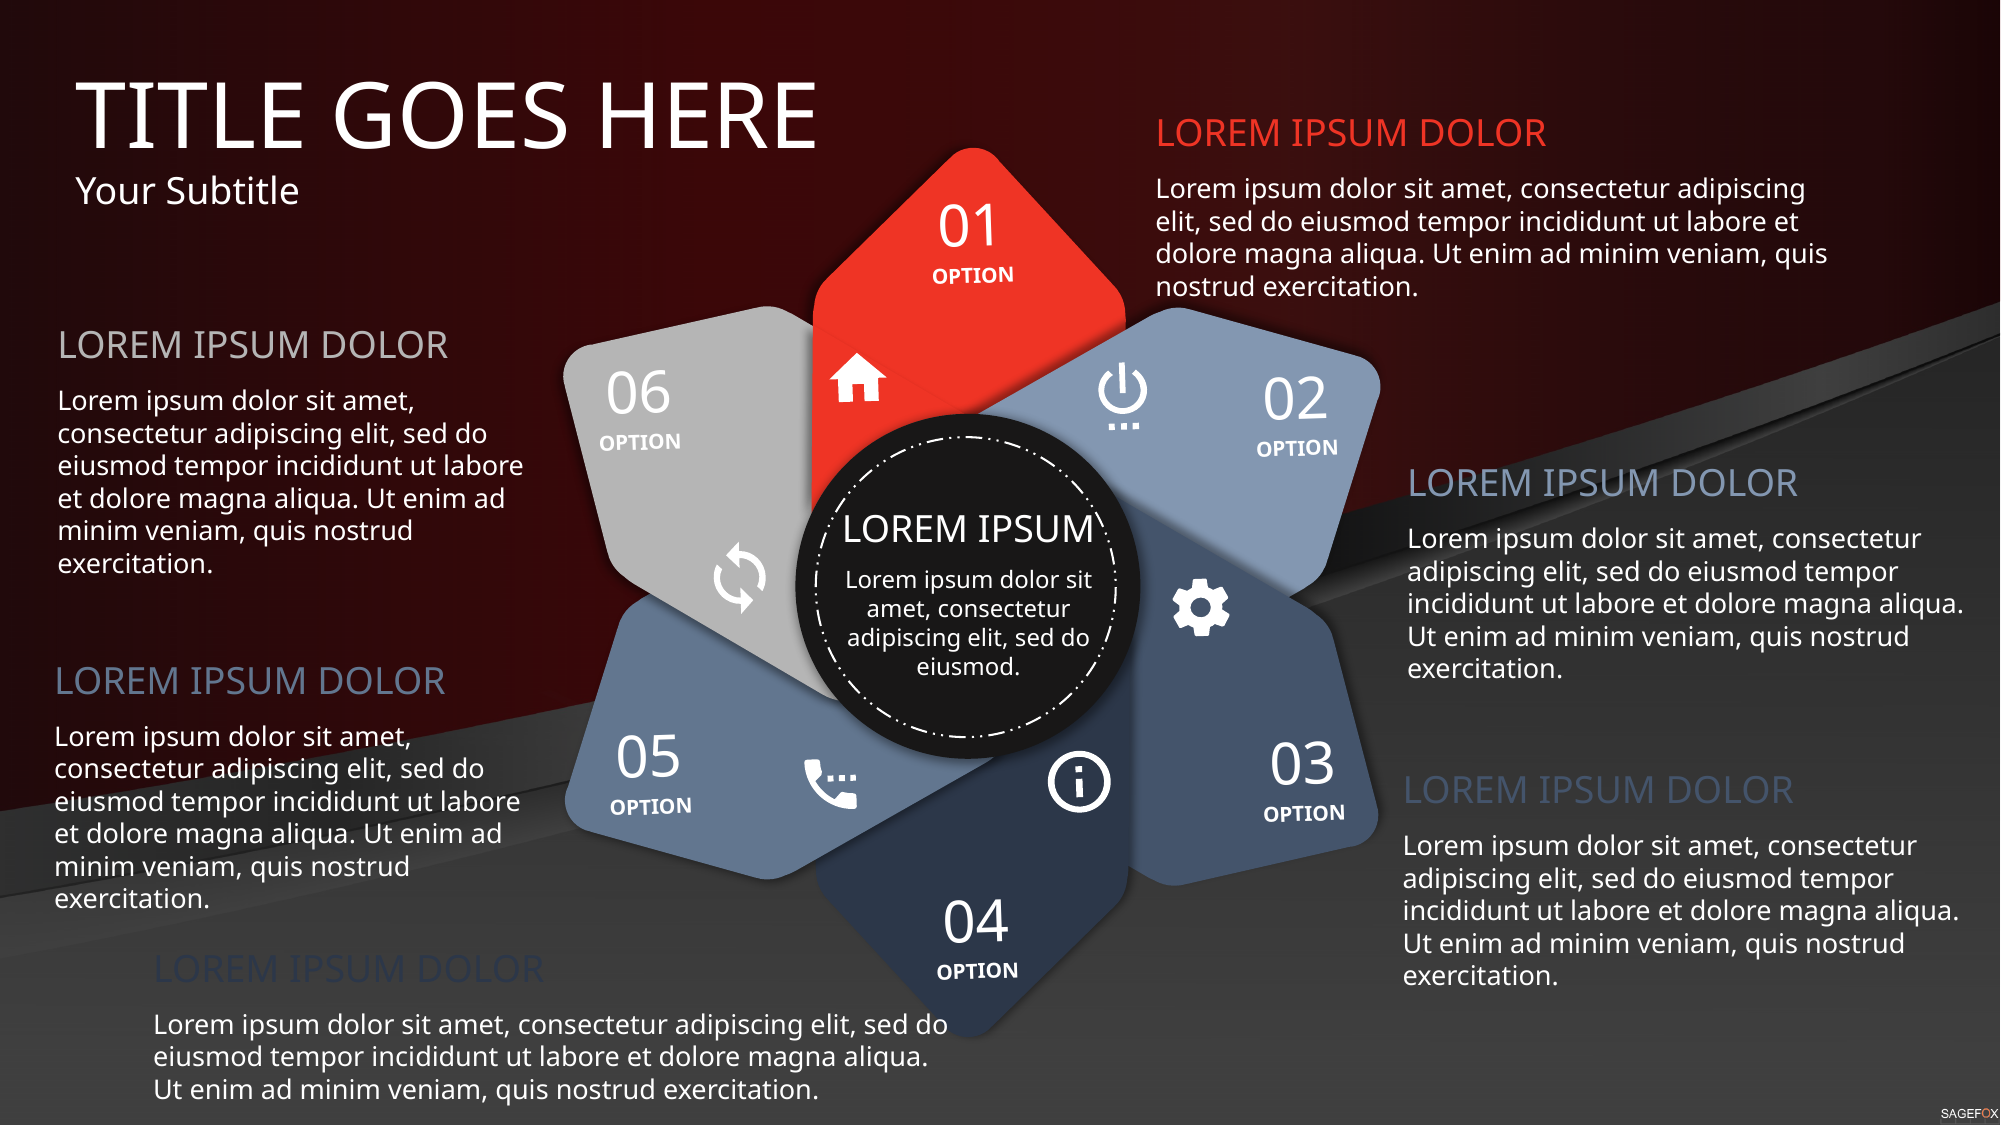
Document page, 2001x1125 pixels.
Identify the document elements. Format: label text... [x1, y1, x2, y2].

text_box LOREM IPSUM DOLOR Lorem ipsum dolor sit amet, consectetur adipiscing elit, sed do eiusmod tempor incididunt ut labore et dolore magna aliqua. Ut enim ad minim veniam, quis nostrud exercitation. [138, 937, 978, 1112]
text_box LOREM IPSUM DOLOR Lorem ipsum dolor sit amet, consectetur adipiscing elit, sed do eiusmod tempor incididunt ut labore et dolore magna aliqua. Ut enim ad minim veniam, quis nostrud exercitation. [39, 649, 539, 922]
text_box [763, 352, 940, 524]
text_box LOREM IPSUM DOLOR Lorem ipsum dolor sit amet, consectetur adipiscing elit, sed do eiusmod tempor incididunt ut labore et dolore magna aliqua. Ut enim ad minim veniam, quis nostrud exercitation. [42, 313, 542, 587]
text_box LOREM IPSUM DOLOR Lorem ipsum dolor sit amet, consectetur adipiscing elit, sed do eiusmod tempor incididunt ut labore et dolore magna aliqua. Ut enim ad minim veniam, quis nostrud exercitation. [1392, 451, 1990, 692]
text_box TITLE GOES HERE Your Subtitle [60, 49, 1036, 220]
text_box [560, 486, 1011, 879]
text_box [784, 177, 1178, 308]
text_box LOREM IPSUM DOLOR Lorem ipsum dolor sit amet, consectetur adipiscing elit, sed do eiusmod tempor incididunt ut labore et dolore magna aliqua. Ut enim ad minim veniam, quis nostrud exercitation. [1387, 758, 1979, 999]
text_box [988, 308, 1385, 701]
picture [0, 0, 2001, 1125]
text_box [578, 255, 988, 706]
text_box LOREM IPSUM DOLOR Lorem ipsum dolor sit amet, consectetur adipiscing elit, sed do eiusmod tempor incididunt ut labore et dolore magna aliqua. Ut enim ad minim veniam, quis nostrud exercitation. [1140, 101, 1851, 309]
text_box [764, 557, 1157, 1008]
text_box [988, 485, 1364, 936]
